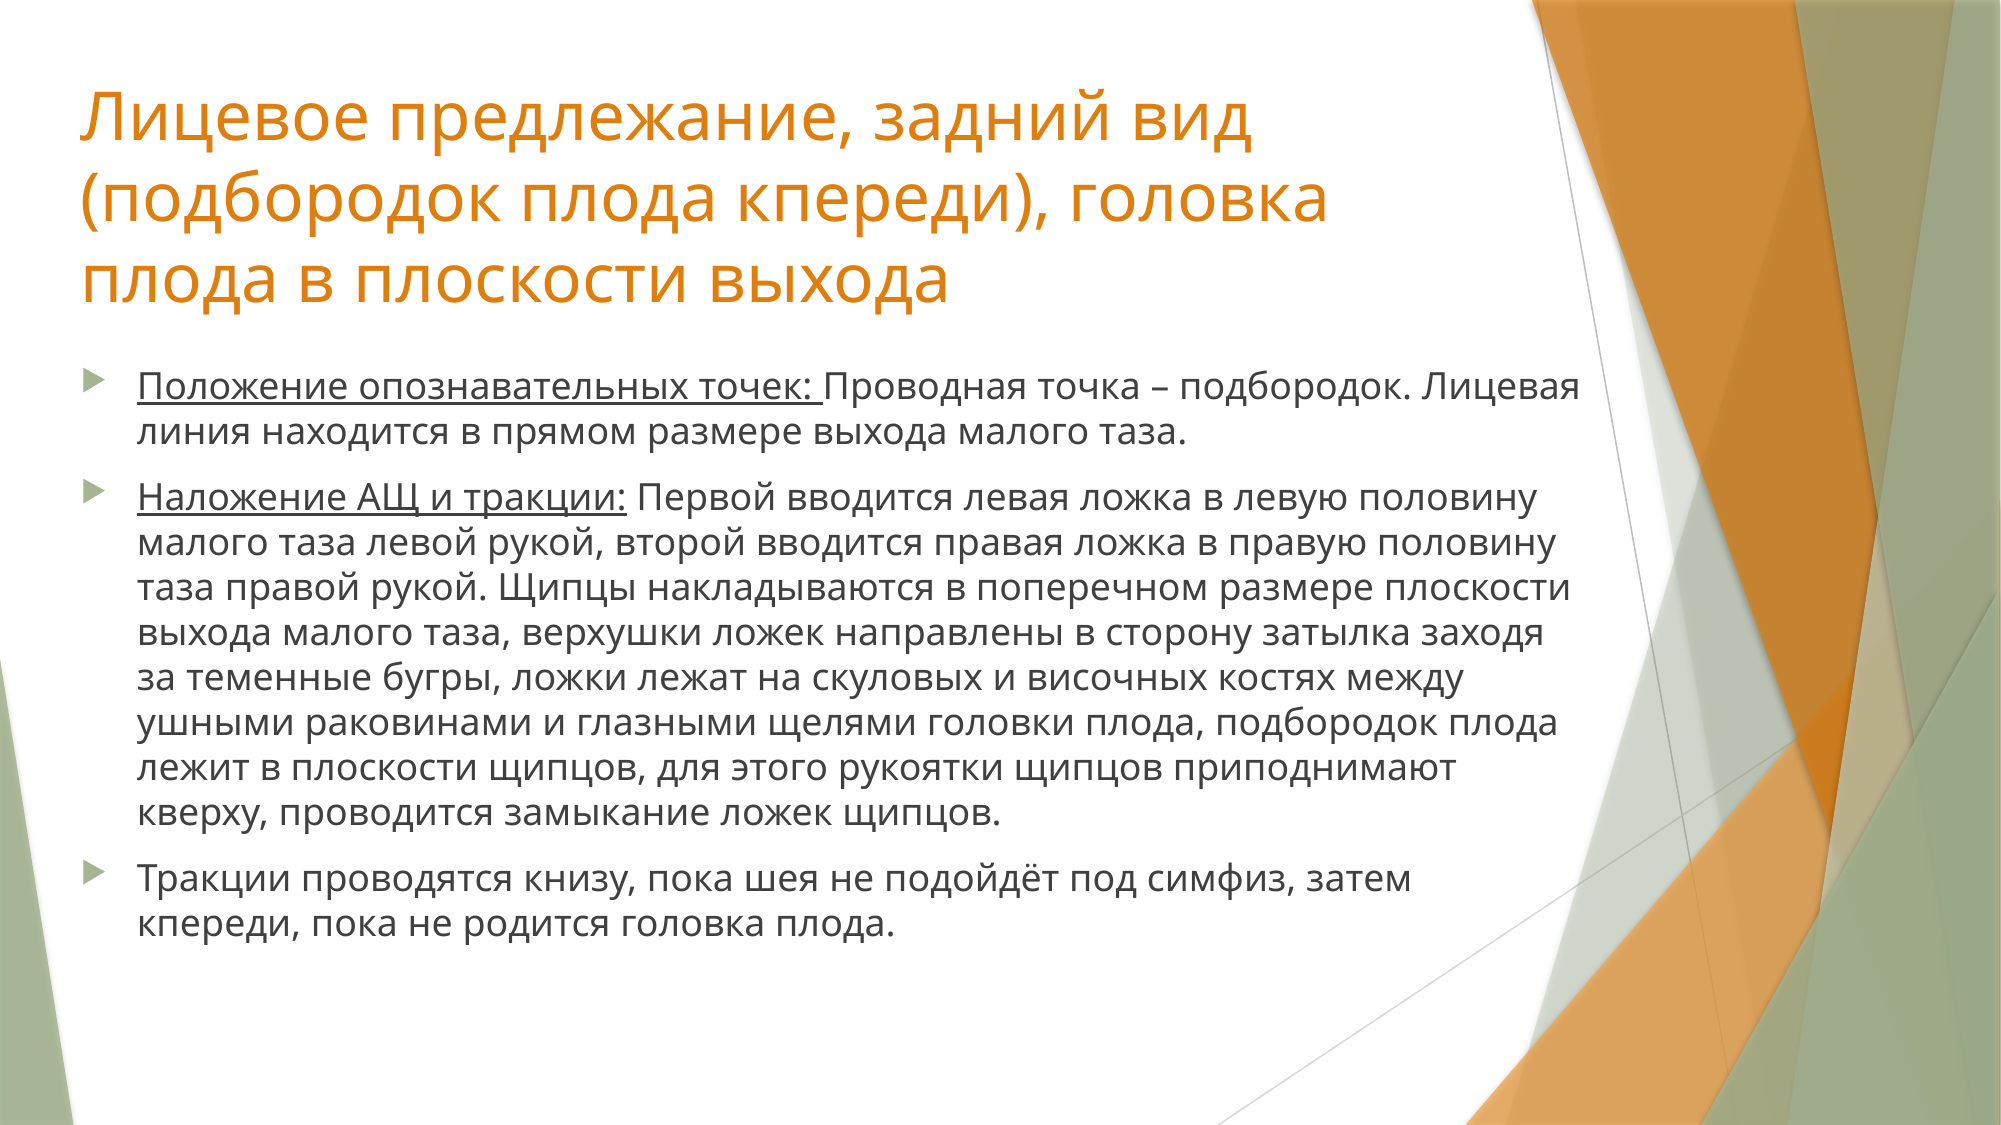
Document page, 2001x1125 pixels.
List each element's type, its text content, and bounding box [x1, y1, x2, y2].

title Лицевое предлежание, задний вид (подбородок плода кпереди), головка плода в плоскости выхода [65, 65, 1512, 325]
list Положение опознавательных точек: Проводная точка – подбородок. Лицевая линия находится в прямом размере выхода малого таза. Наложение АЩ и тракции: Первой вводится левая ложка в левую половину малого таза левой рукой, второй вводится правая ложка в правую половину таза правой рукой. Щипцы накладываются в поперечном размере плоскости выхода малого таза, верхушки ложек направлены в сторону затылка заходя за теменные бугры, ложки лежат на скуловых и височных костях между ушными раковинами и глазными щелями головки плода, подбородок плода лежит в плоскости щипцов, для этого рукоятки щипцов приподнимают кверху, проводится замыкание ложек щипцов. Тракции проводятся книзу, пока шея не подойдёт под симфиз, затем кпереди, пока не родится головка плода. [65, 354, 1603, 1080]
